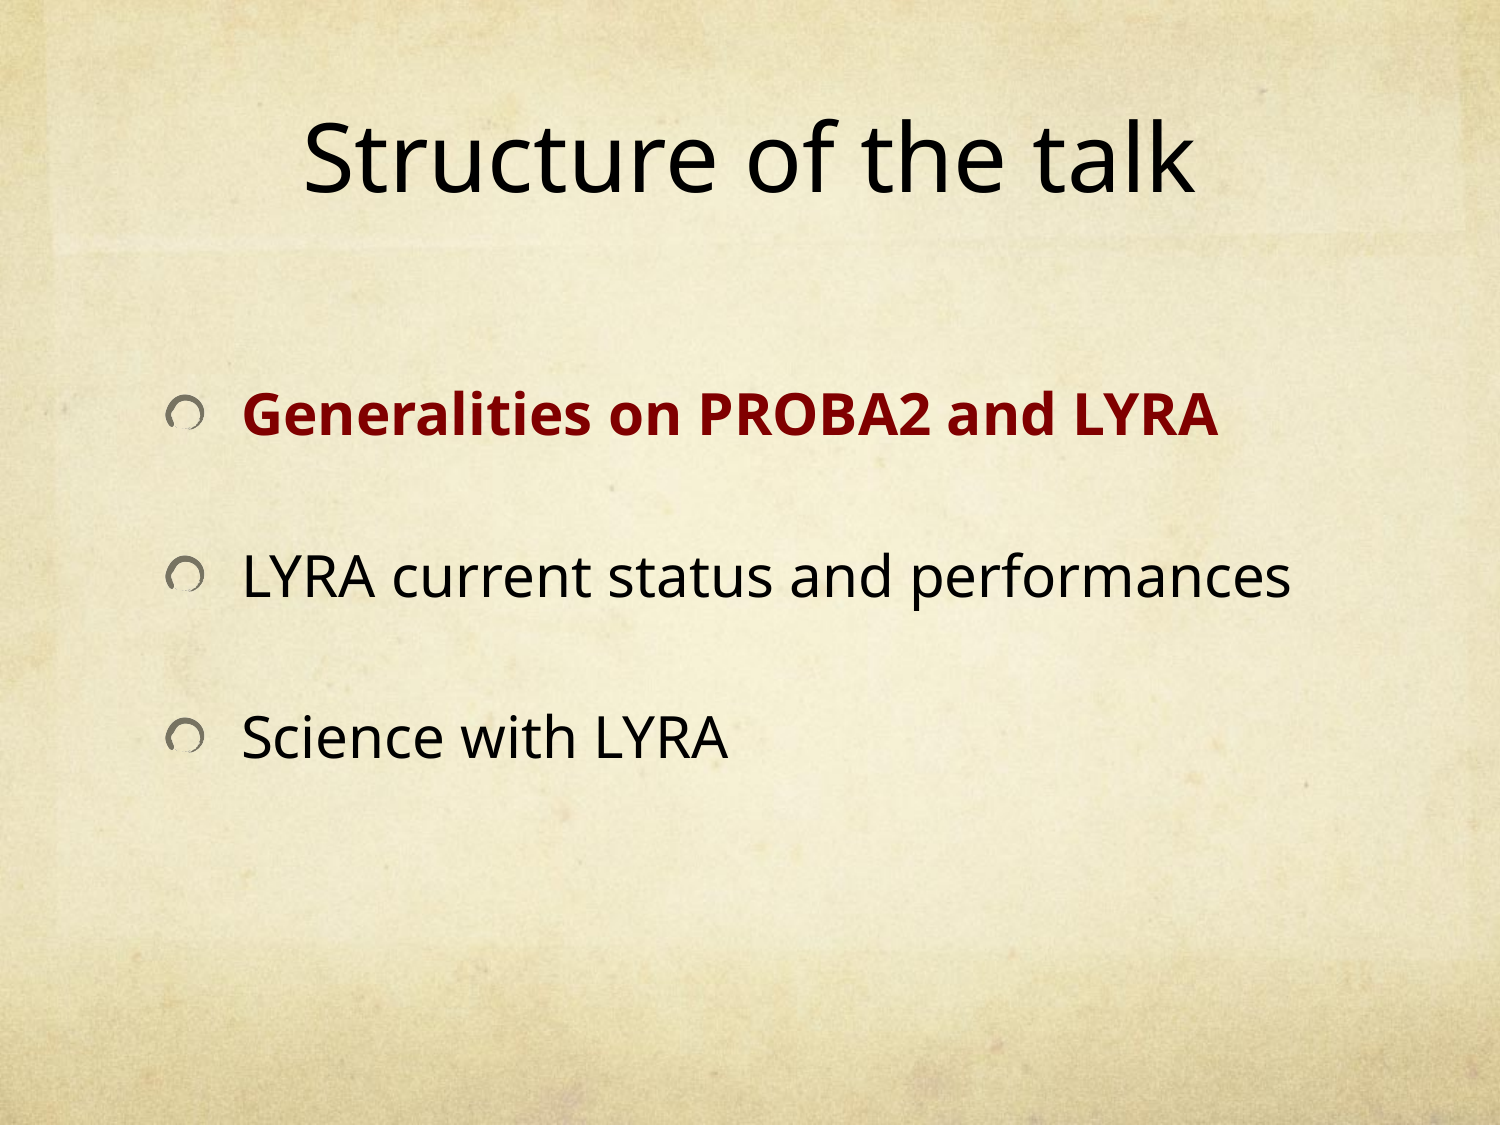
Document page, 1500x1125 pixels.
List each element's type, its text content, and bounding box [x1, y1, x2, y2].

title Structure of the talk [150, 82, 1350, 225]
picture [0, 0, 1500, 1125]
list Generalities on PROBA2 and LYRA LYRA current status and performances Science with LYRA [150, 370, 1417, 903]
